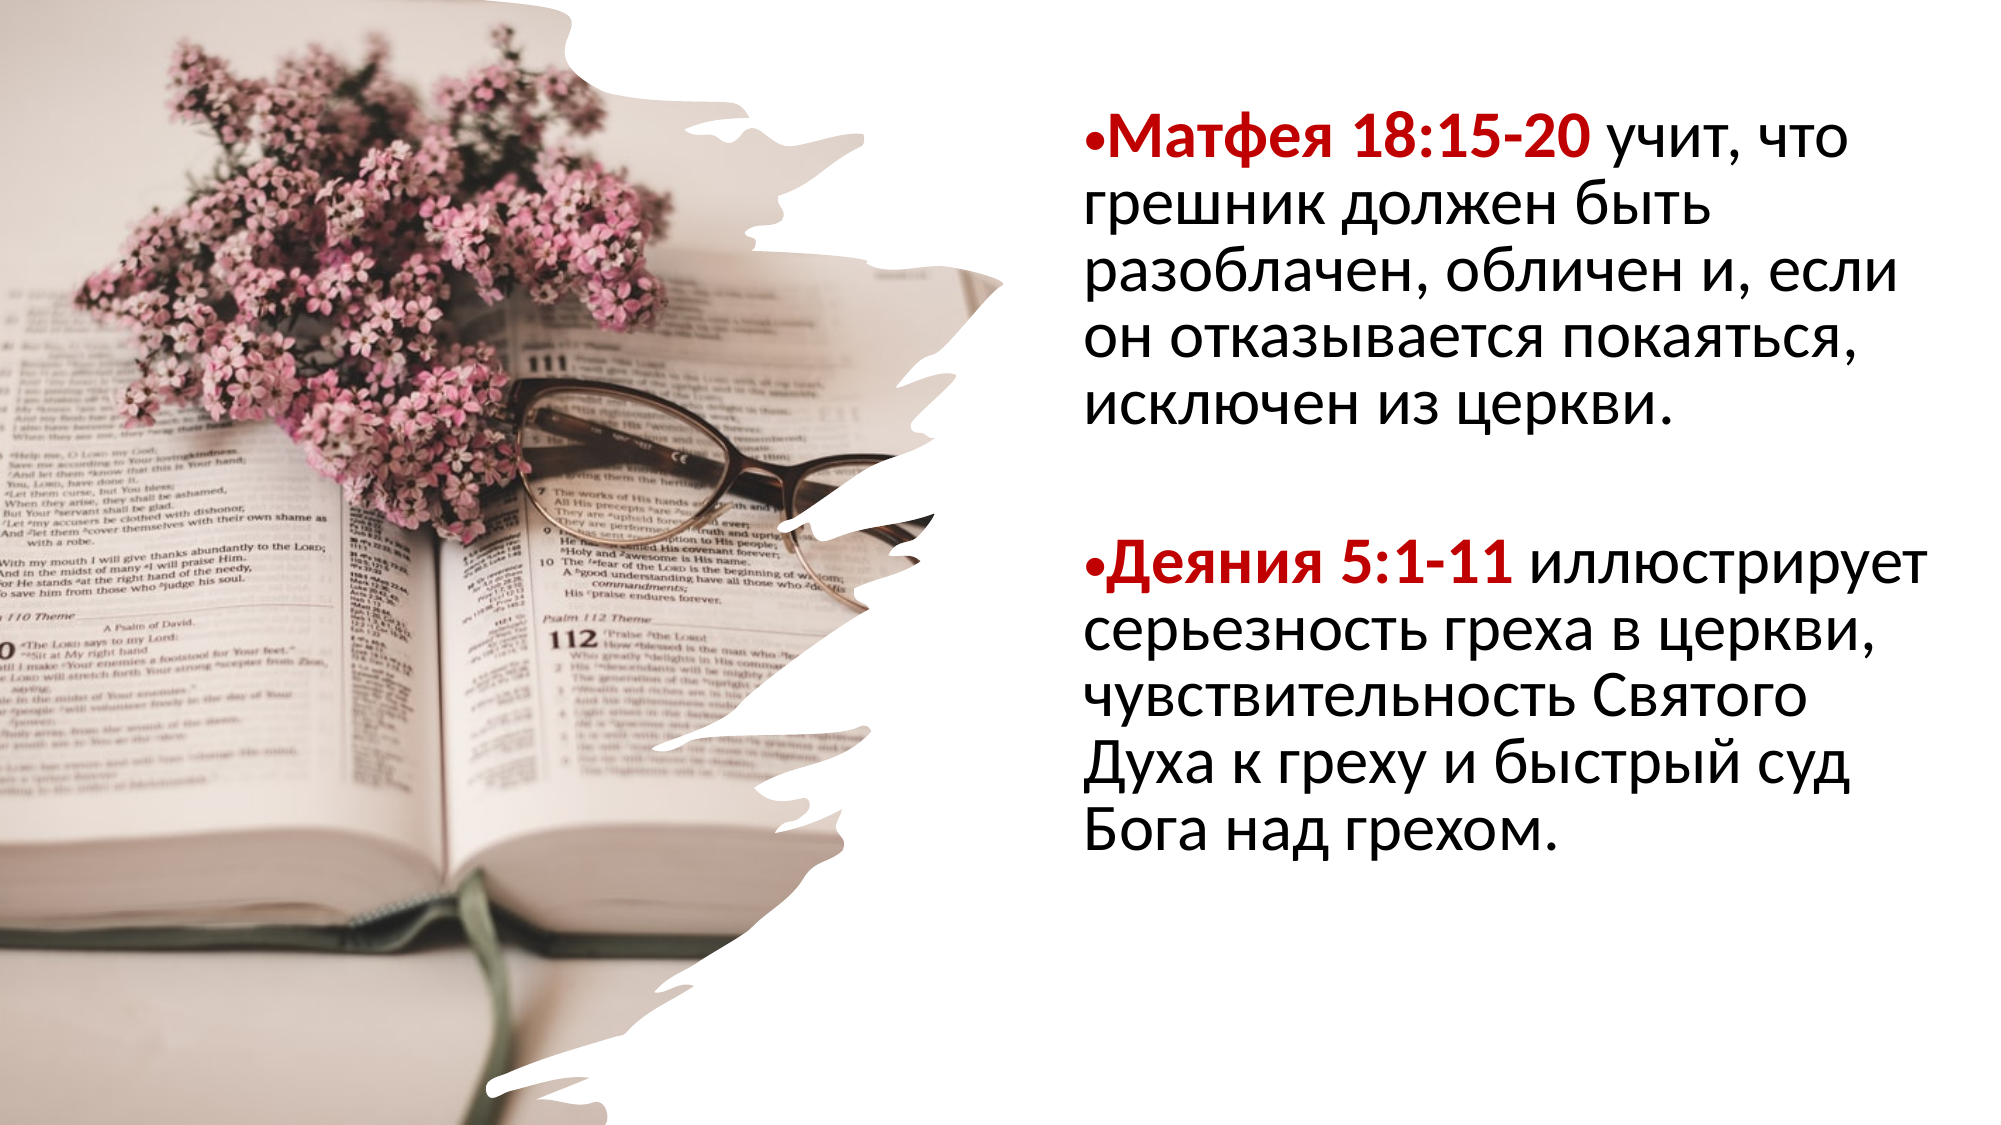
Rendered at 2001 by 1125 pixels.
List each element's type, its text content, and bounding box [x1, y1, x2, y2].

text_box Матфея 18:15-20 учит, что грешник должен быть разоблачен, обличен и, если он отказывается покаяться, исключен из церкви. Деяния 5:1-11 иллюстрирует серьезность греха в церкви, чувствительность Святого Духа к греху и быстрый суд Бога над грехом. [1068, 99, 1971, 1105]
text_box [1004, 0, 2000, 1125]
picture [0, 0, 1004, 1125]
